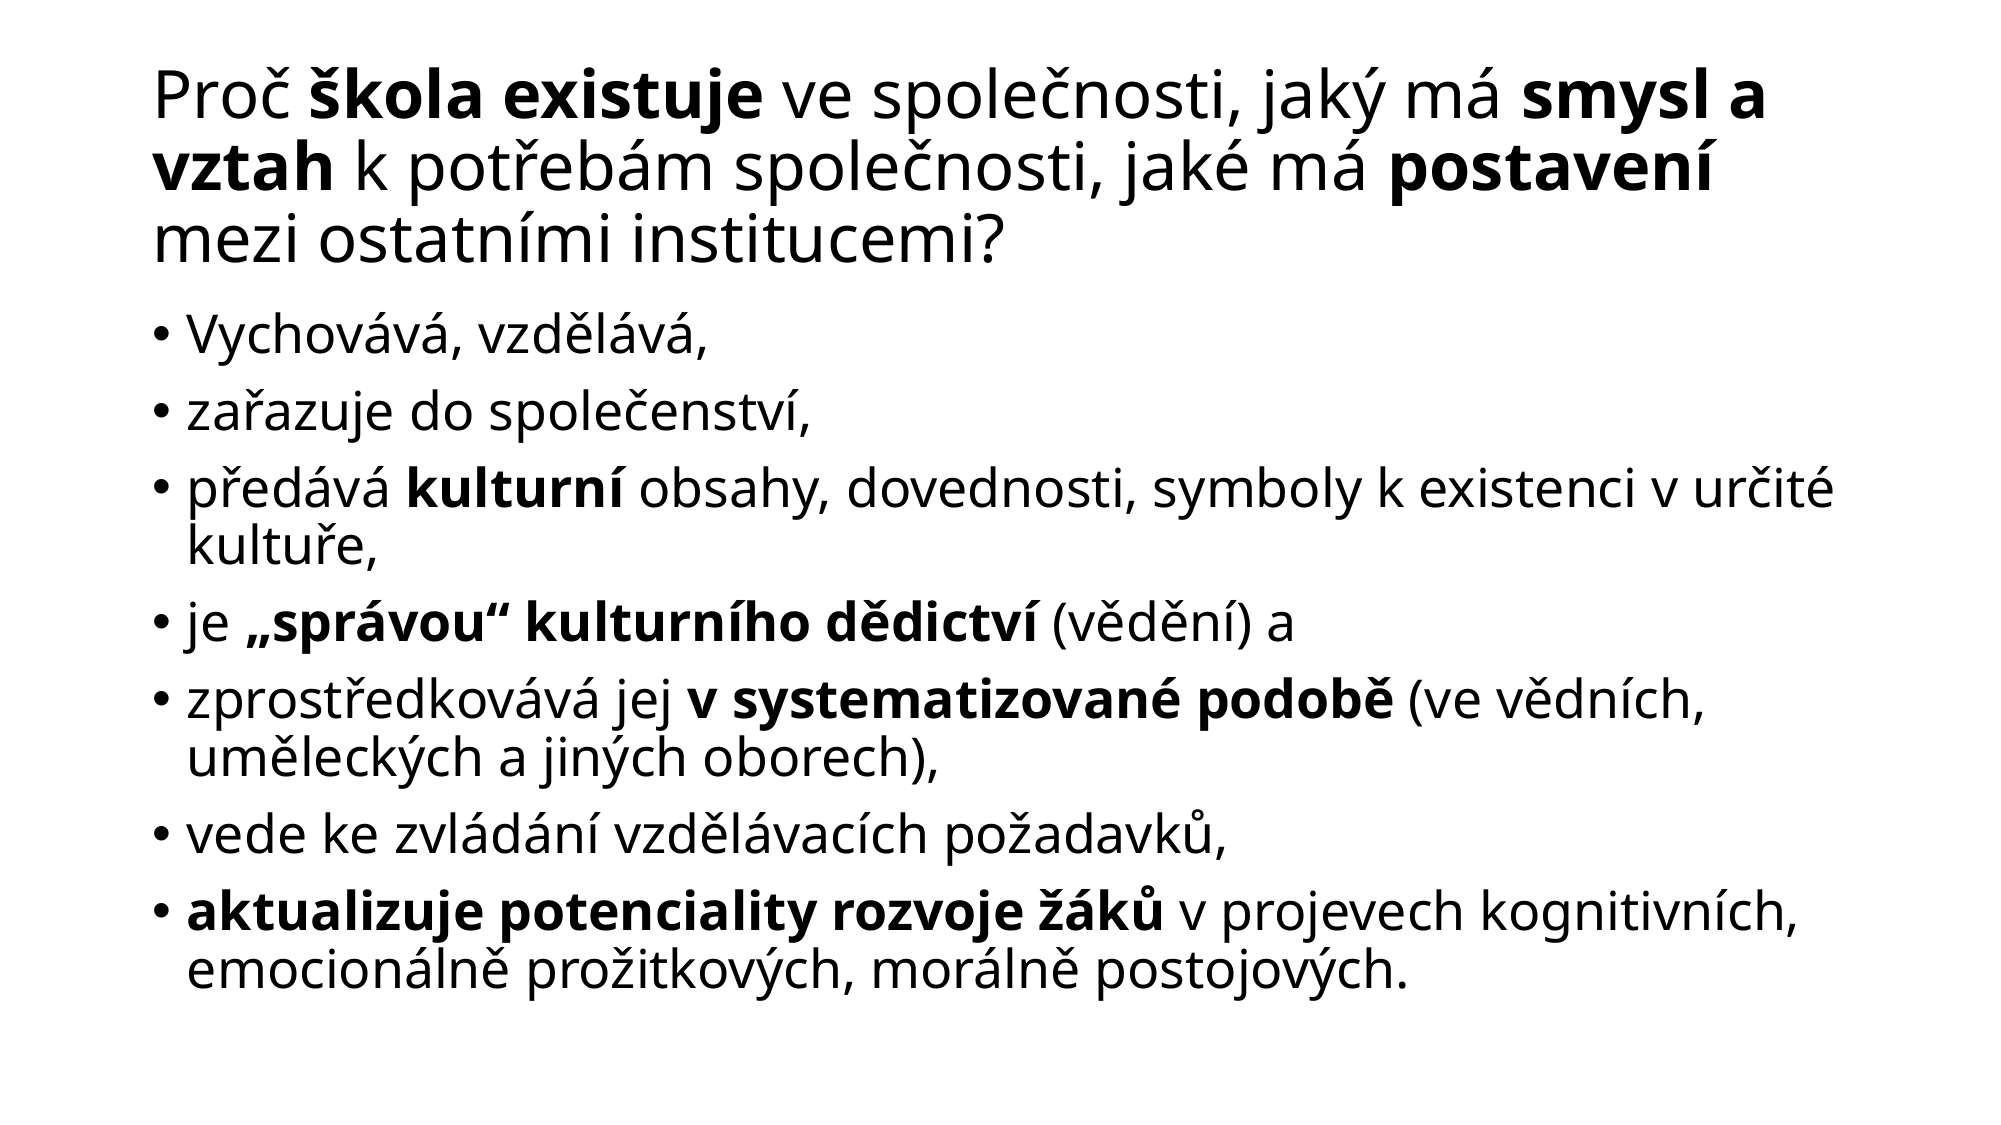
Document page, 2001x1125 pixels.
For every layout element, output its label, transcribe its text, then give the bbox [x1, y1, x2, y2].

list Vychovává, vzdělává, zařazuje do společenství, předává kulturní obsahy, dovednosti, symboly k existenci v určité kultuře, je „správou“ kulturního dědictví (vědění) a zprostředkovává jej v systematizované podobě (ve vědních, uměleckých a jiných oborech), vede ke zvládání vzdělávacích požadavků, aktualizuje potenciality rozvoje žáků v projevech kognitivních, emocionálně prožitkových, morálně postojových. [137, 299, 1863, 1014]
title Proč škola existuje ve společnosti, jaký má smysl a vztah k potřebám společnosti, jaké má postavení mezi ostatními institucemi? [137, 59, 1863, 278]
